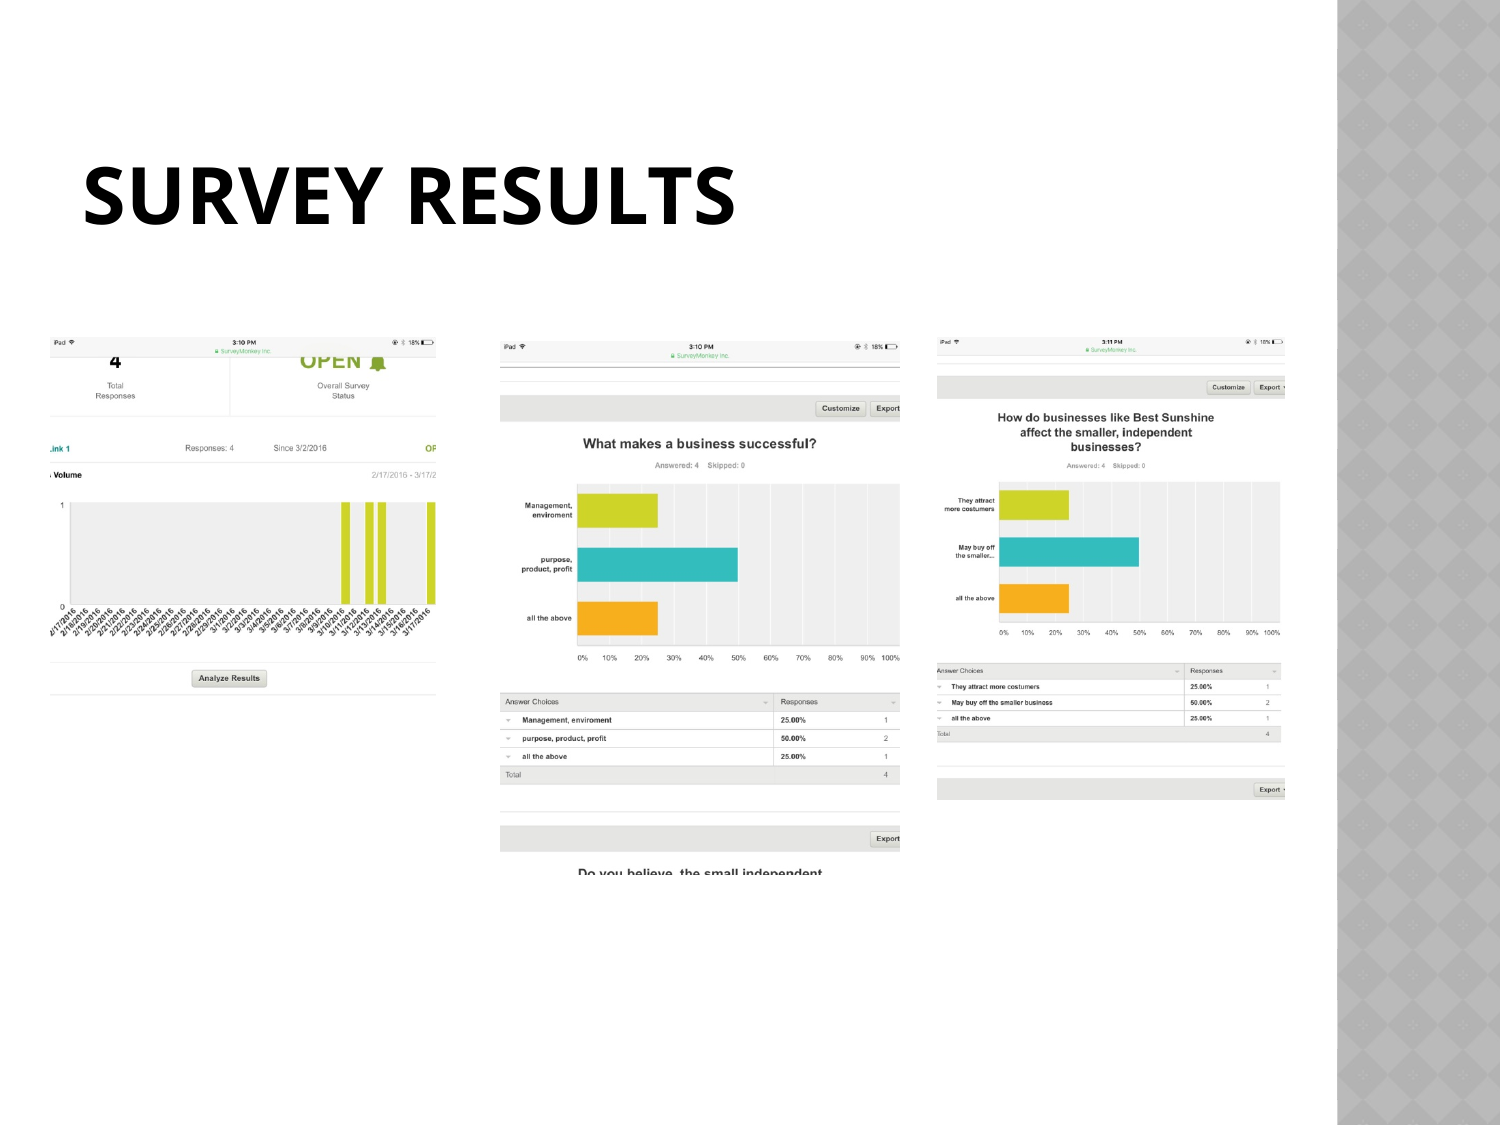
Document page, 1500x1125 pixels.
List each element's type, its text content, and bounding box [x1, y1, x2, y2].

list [49, 337, 436, 853]
picture [936, 336, 1285, 801]
title Survey results [75, 52, 1263, 240]
picture [499, 341, 901, 876]
